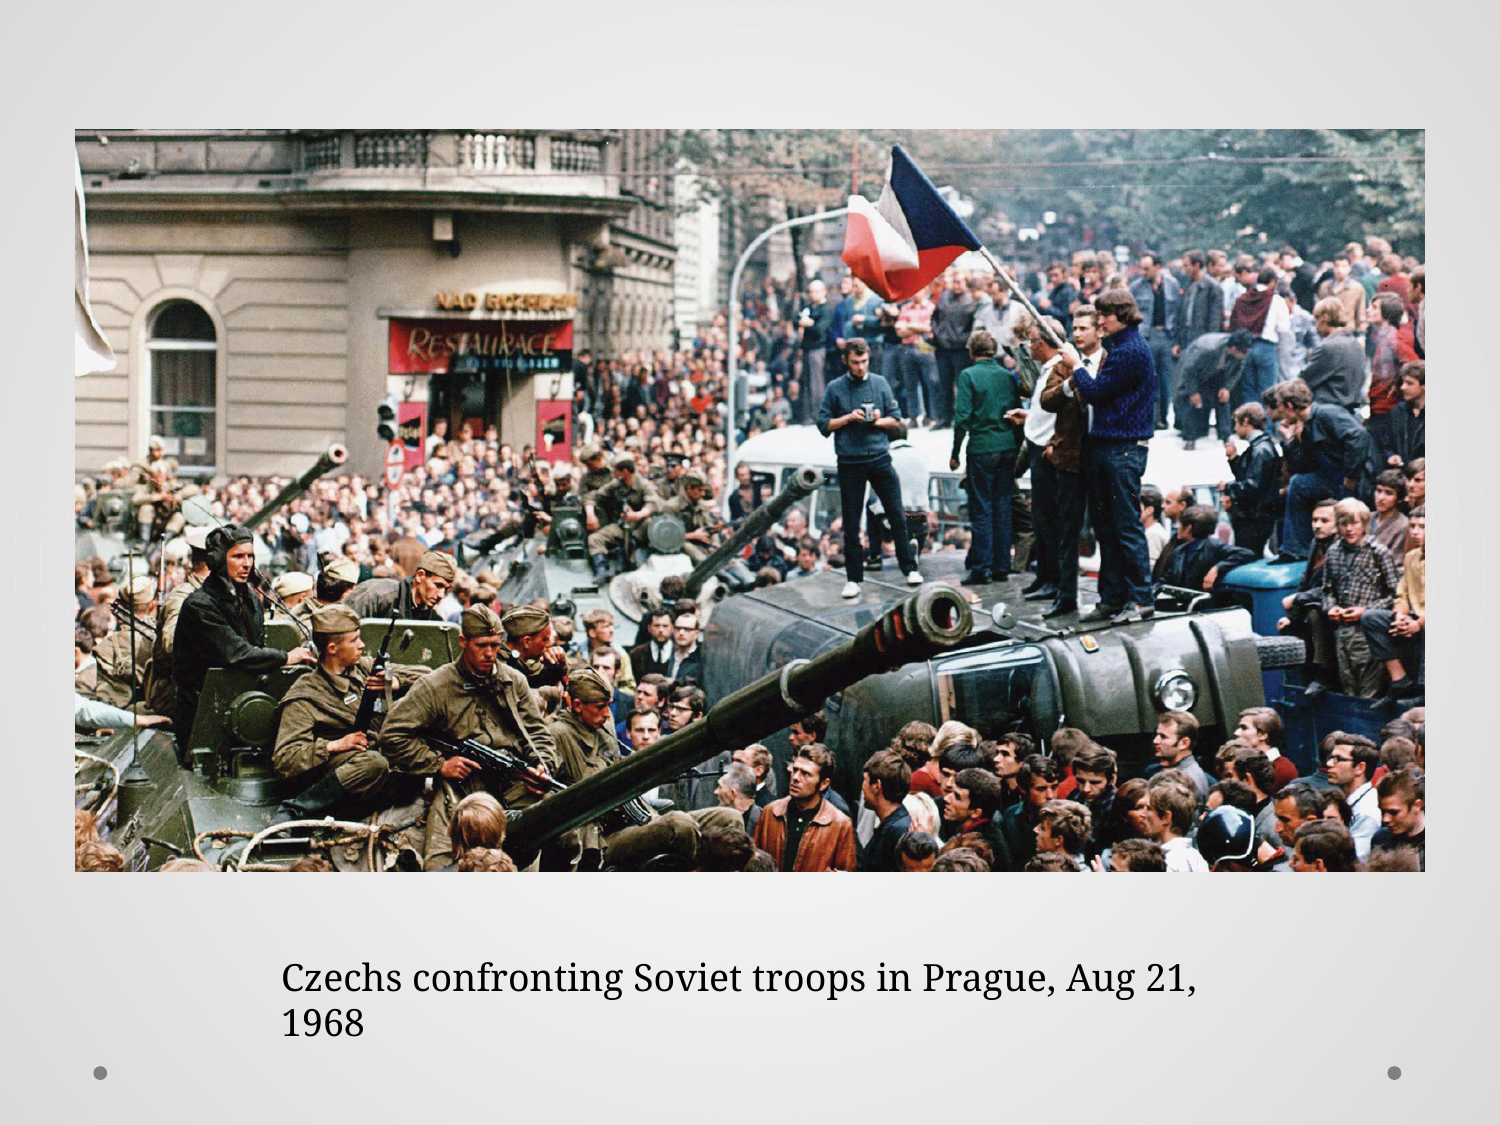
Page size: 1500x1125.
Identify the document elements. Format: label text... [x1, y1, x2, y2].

text_box Czechs confronting Soviet troops in Prague, Aug 21, 1968 [266, 946, 1248, 1052]
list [74, 129, 1426, 872]
